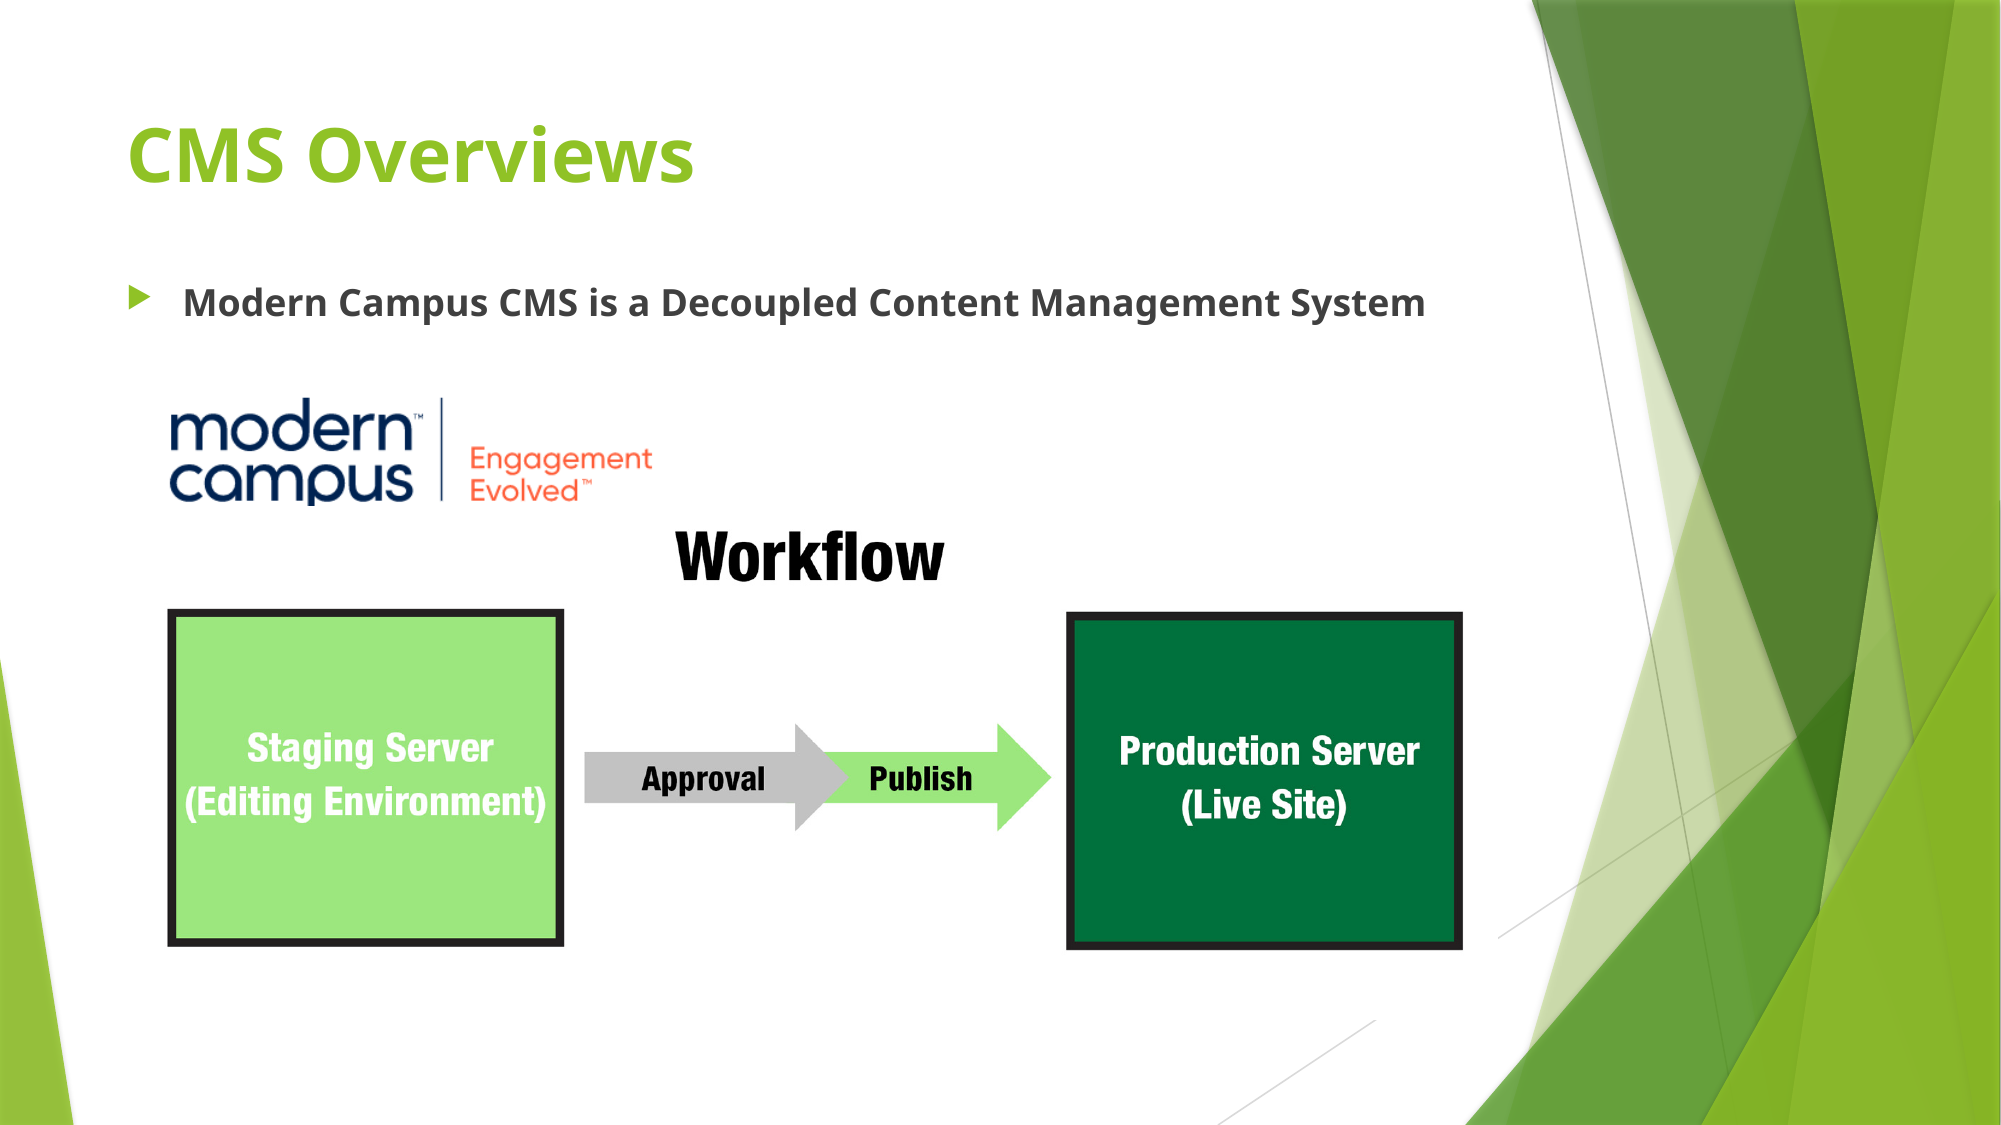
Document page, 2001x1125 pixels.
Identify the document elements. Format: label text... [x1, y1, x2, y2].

picture [110, 347, 1498, 1020]
list Modern Campus CMS is a Decoupled Content Management System [111, 271, 1522, 362]
title CMS Overviews [111, 99, 1522, 271]
